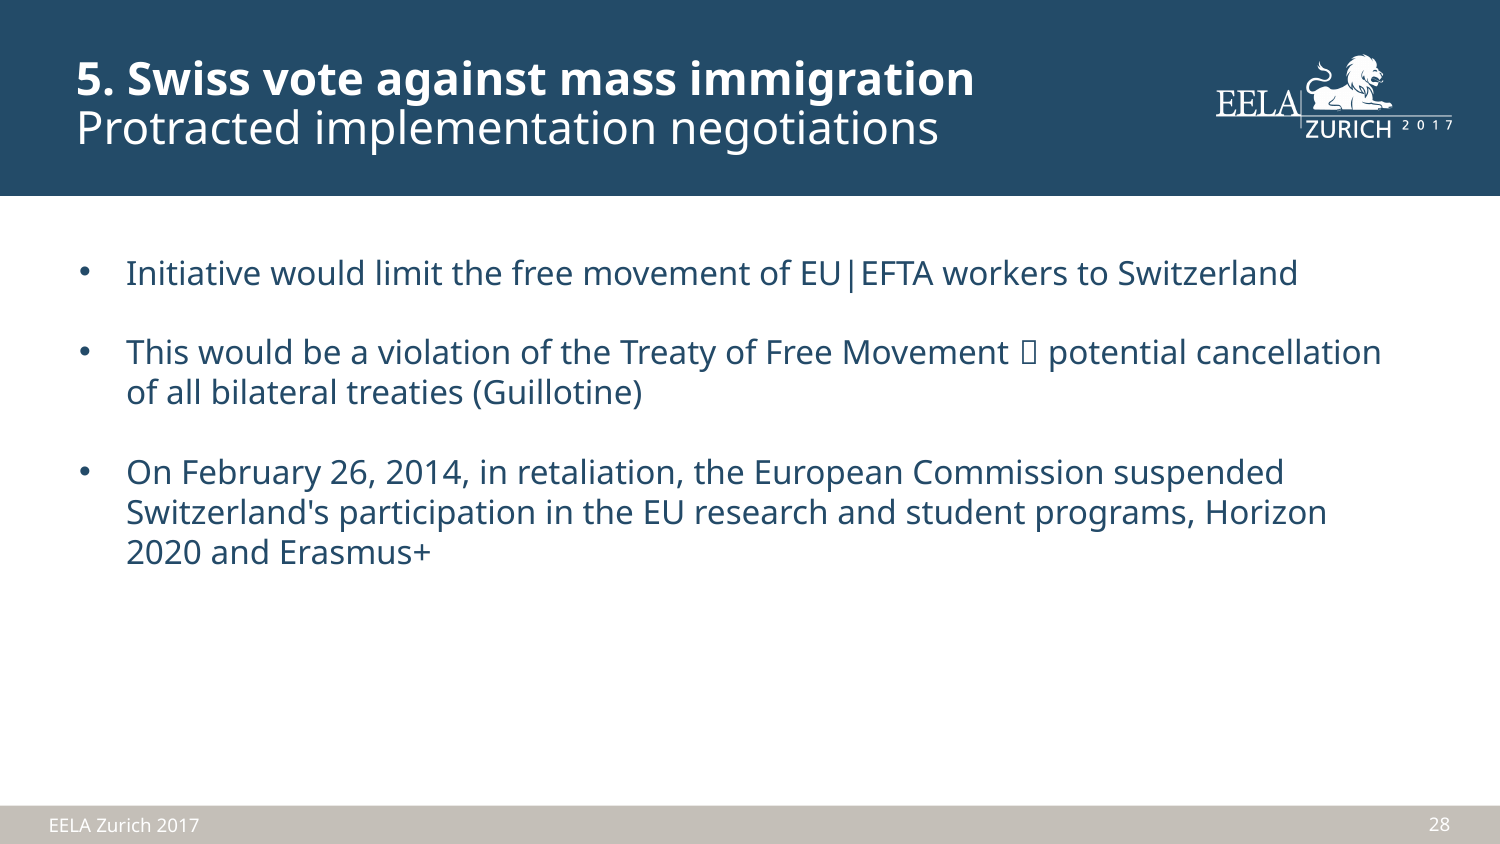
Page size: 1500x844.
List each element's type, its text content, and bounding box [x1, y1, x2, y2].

picture [1216, 54, 1452, 138]
slide_number 28 [1127, 803, 1466, 844]
text_box Initiative would limit the free movement of EU|EFTA workers to Switzerland This would be a violation of the Treaty of Free Movement  potential cancellation of all bilateral treaties (Guillotine) On February 26, 2014, in retaliation, the European Commission suspended Switzerland's participation in the EU research and student programs, Horizon 2020 and Erasmus+ [64, 244, 1411, 659]
text_box 5. Swiss vote against mass immigration Protracted implementation negotiations [61, 42, 1184, 162]
